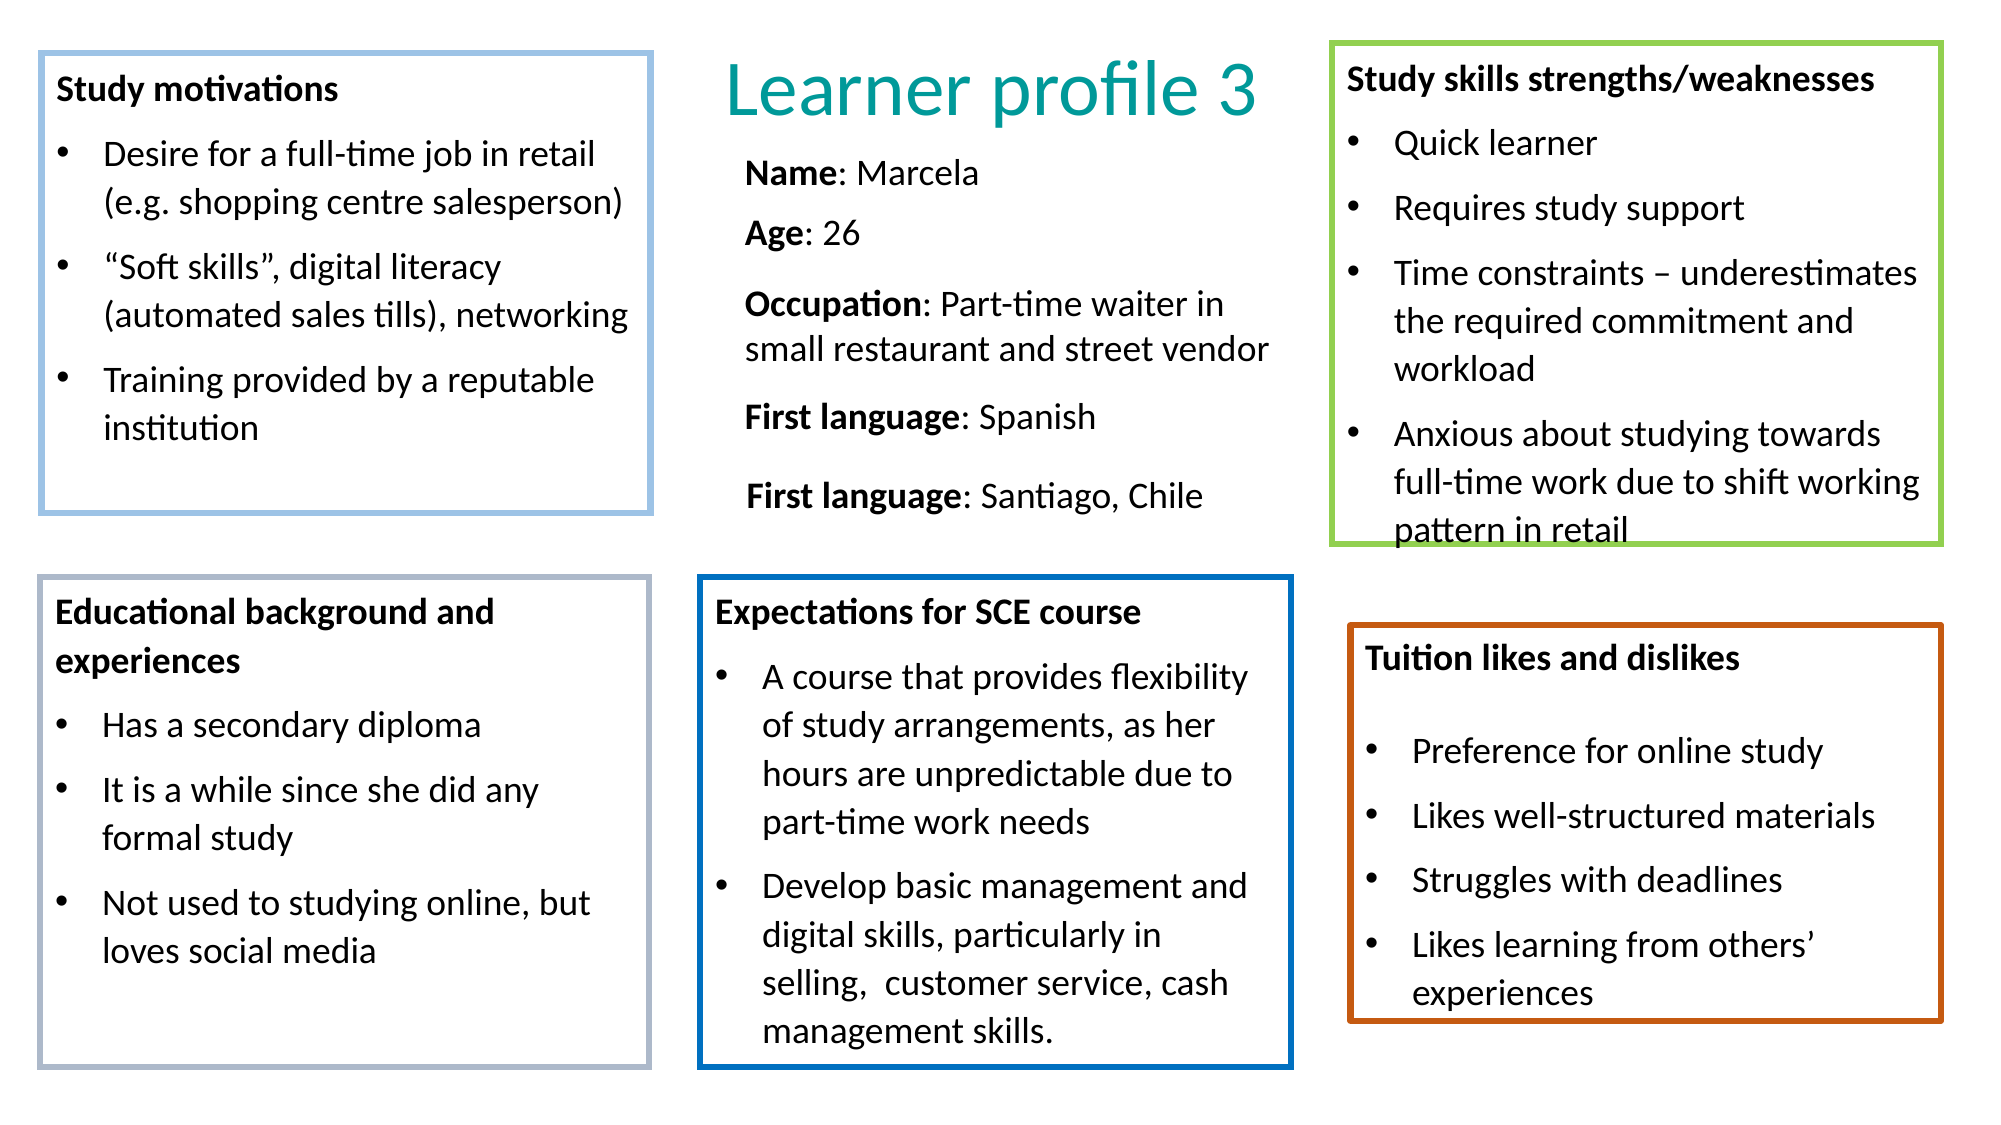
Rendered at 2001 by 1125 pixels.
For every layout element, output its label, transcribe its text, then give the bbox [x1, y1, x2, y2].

text_box Occupation: Part-time waiter in small restaurant and street vendor [730, 271, 1291, 377]
text_box Learner profile 3 [710, 39, 1274, 141]
text_box Age: 26 [730, 200, 1206, 261]
text_box Expectations for SCE course A course that provides flexibility of study arrangements, as her hours are unpredictable due to part-time work needs Develop basic management and digital skills, particularly in selling, customer service, cash management skills. [700, 576, 1291, 1068]
text_box Study skills strengths/weaknesses Quick learner Requires study support Time constraints – underestimates the required commitment and workload Anxious about studying towards full-time work due to shift working pattern in retail [1331, 42, 1941, 544]
text_box Study motivations Desire for a full-time job in retail (e.g. shopping centre salesperson) “Soft skills”, digital literacy (automated sales tills), networking Training provided by a reputable institution [41, 53, 651, 513]
text_box First language: Spanish [730, 384, 1248, 444]
text_box Tuition likes and dislikes Preference for online study Likes well-structured materials Struggles with deadlines Likes learning from others’ experiences [1350, 625, 1941, 1021]
text_box First language: Santiago, Chile [731, 463, 1250, 524]
text_box Name: Marcela [730, 140, 1295, 201]
text_box Educational background and experiences Has a secondary diploma It is a while since she did any formal study Not used to studying online, but loves social media [40, 576, 650, 1068]
